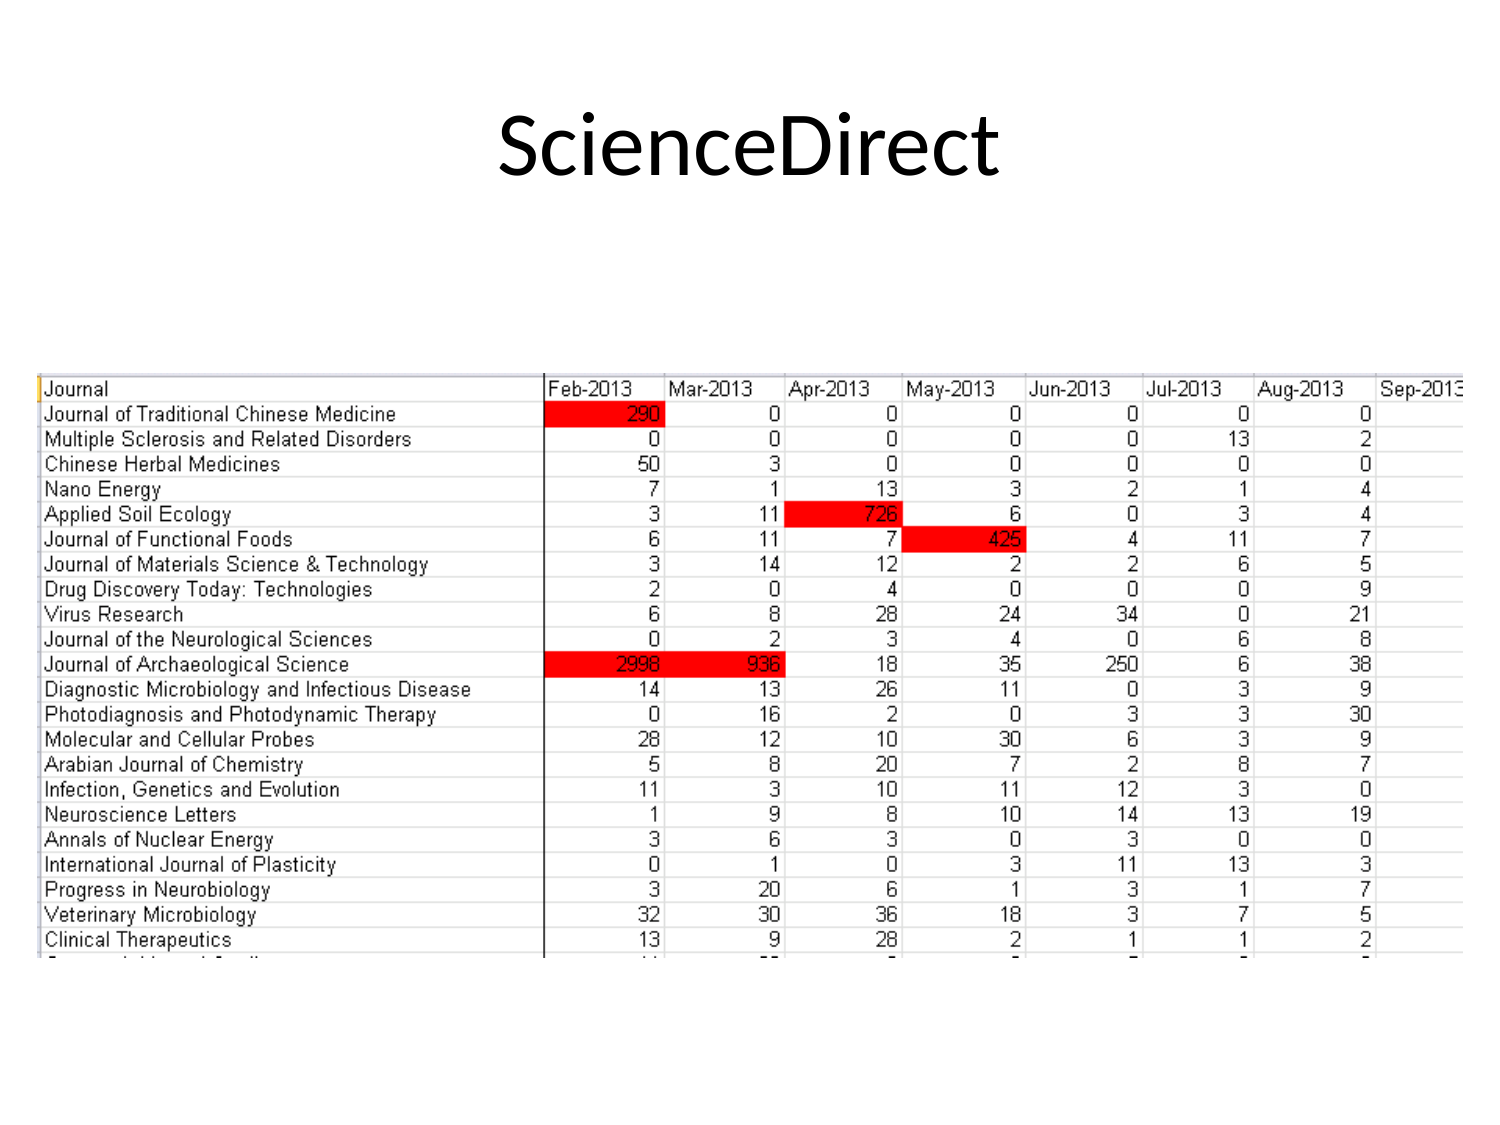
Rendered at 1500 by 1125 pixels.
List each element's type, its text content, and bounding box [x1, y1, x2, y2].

picture [37, 373, 1463, 959]
title ScienceDirect [75, 45, 1425, 233]
